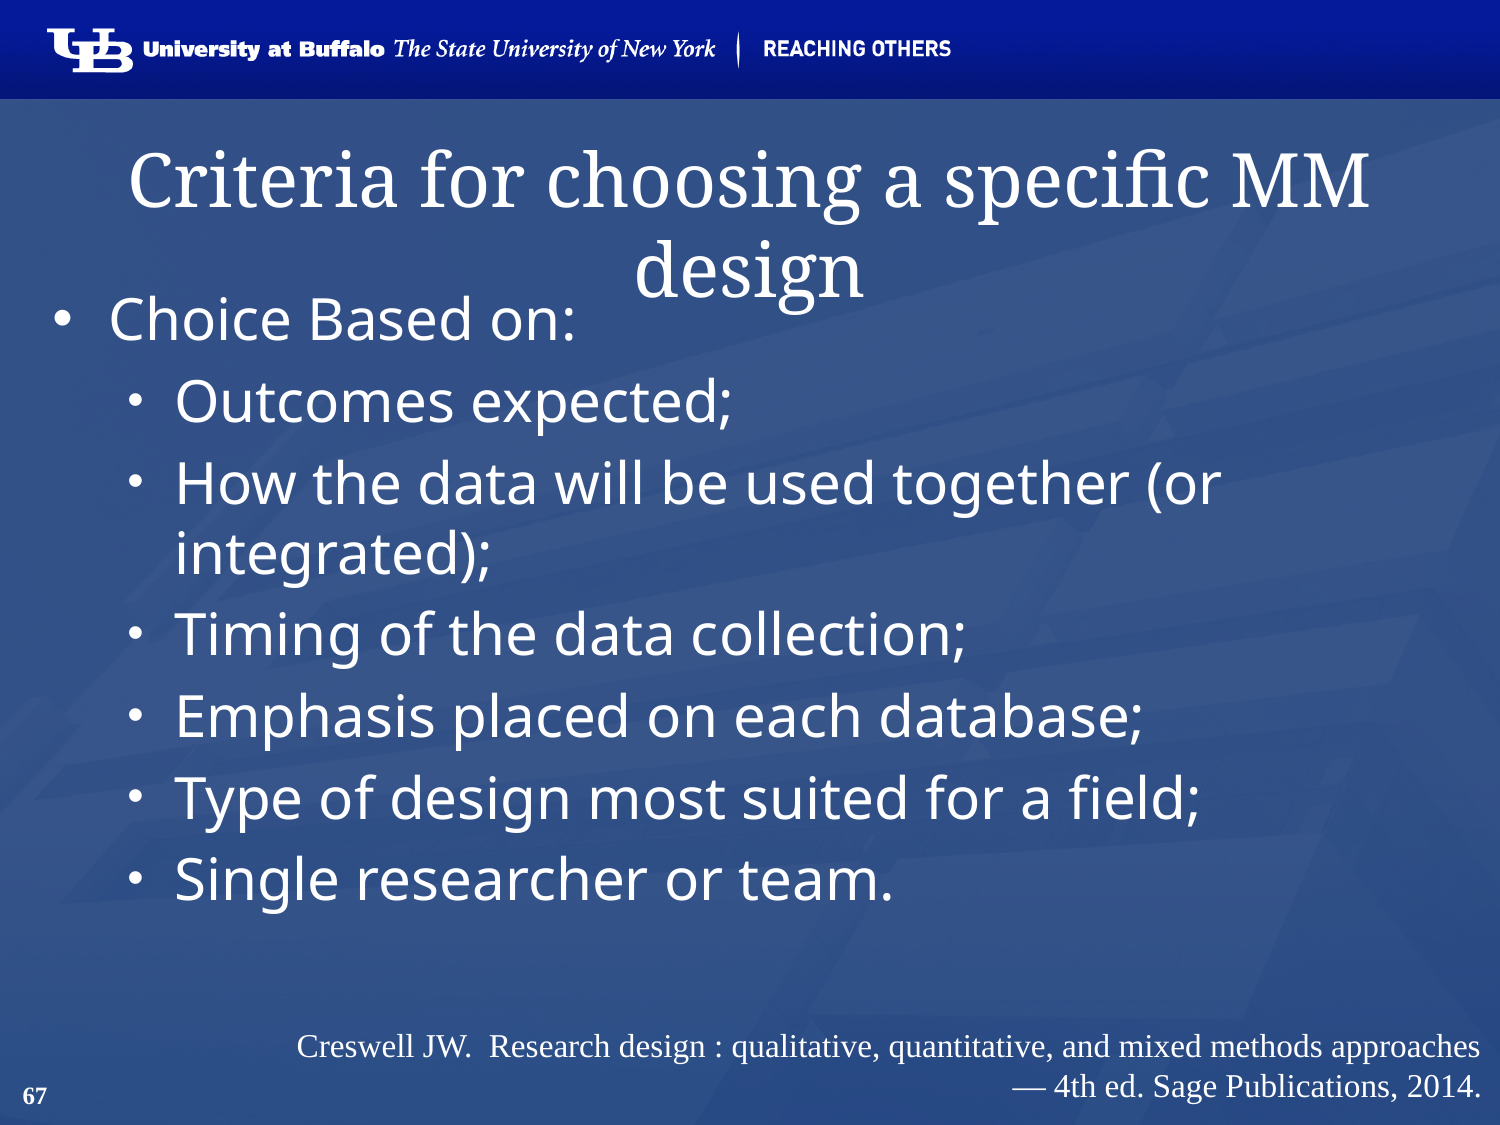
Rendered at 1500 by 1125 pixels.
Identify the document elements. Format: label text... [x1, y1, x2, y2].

list Choice Based on: Outcomes expected; How the data will be used together (or integrated); Timing of the data collection; Emphasis placed on each database; Type of design most suited for a field; Single researcher or team. [37, 275, 1463, 1088]
text_box Creswell JW. Research design : qualitative, quantitative, and mixed methods approaches— 4th ed. Sage Publications, 2014. [260, 1016, 1498, 1112]
title Criteria for choosing a specific MM design [37, 125, 1463, 250]
slide_number 67 [0, 1065, 63, 1125]
picture [0, 0, 1500, 99]
